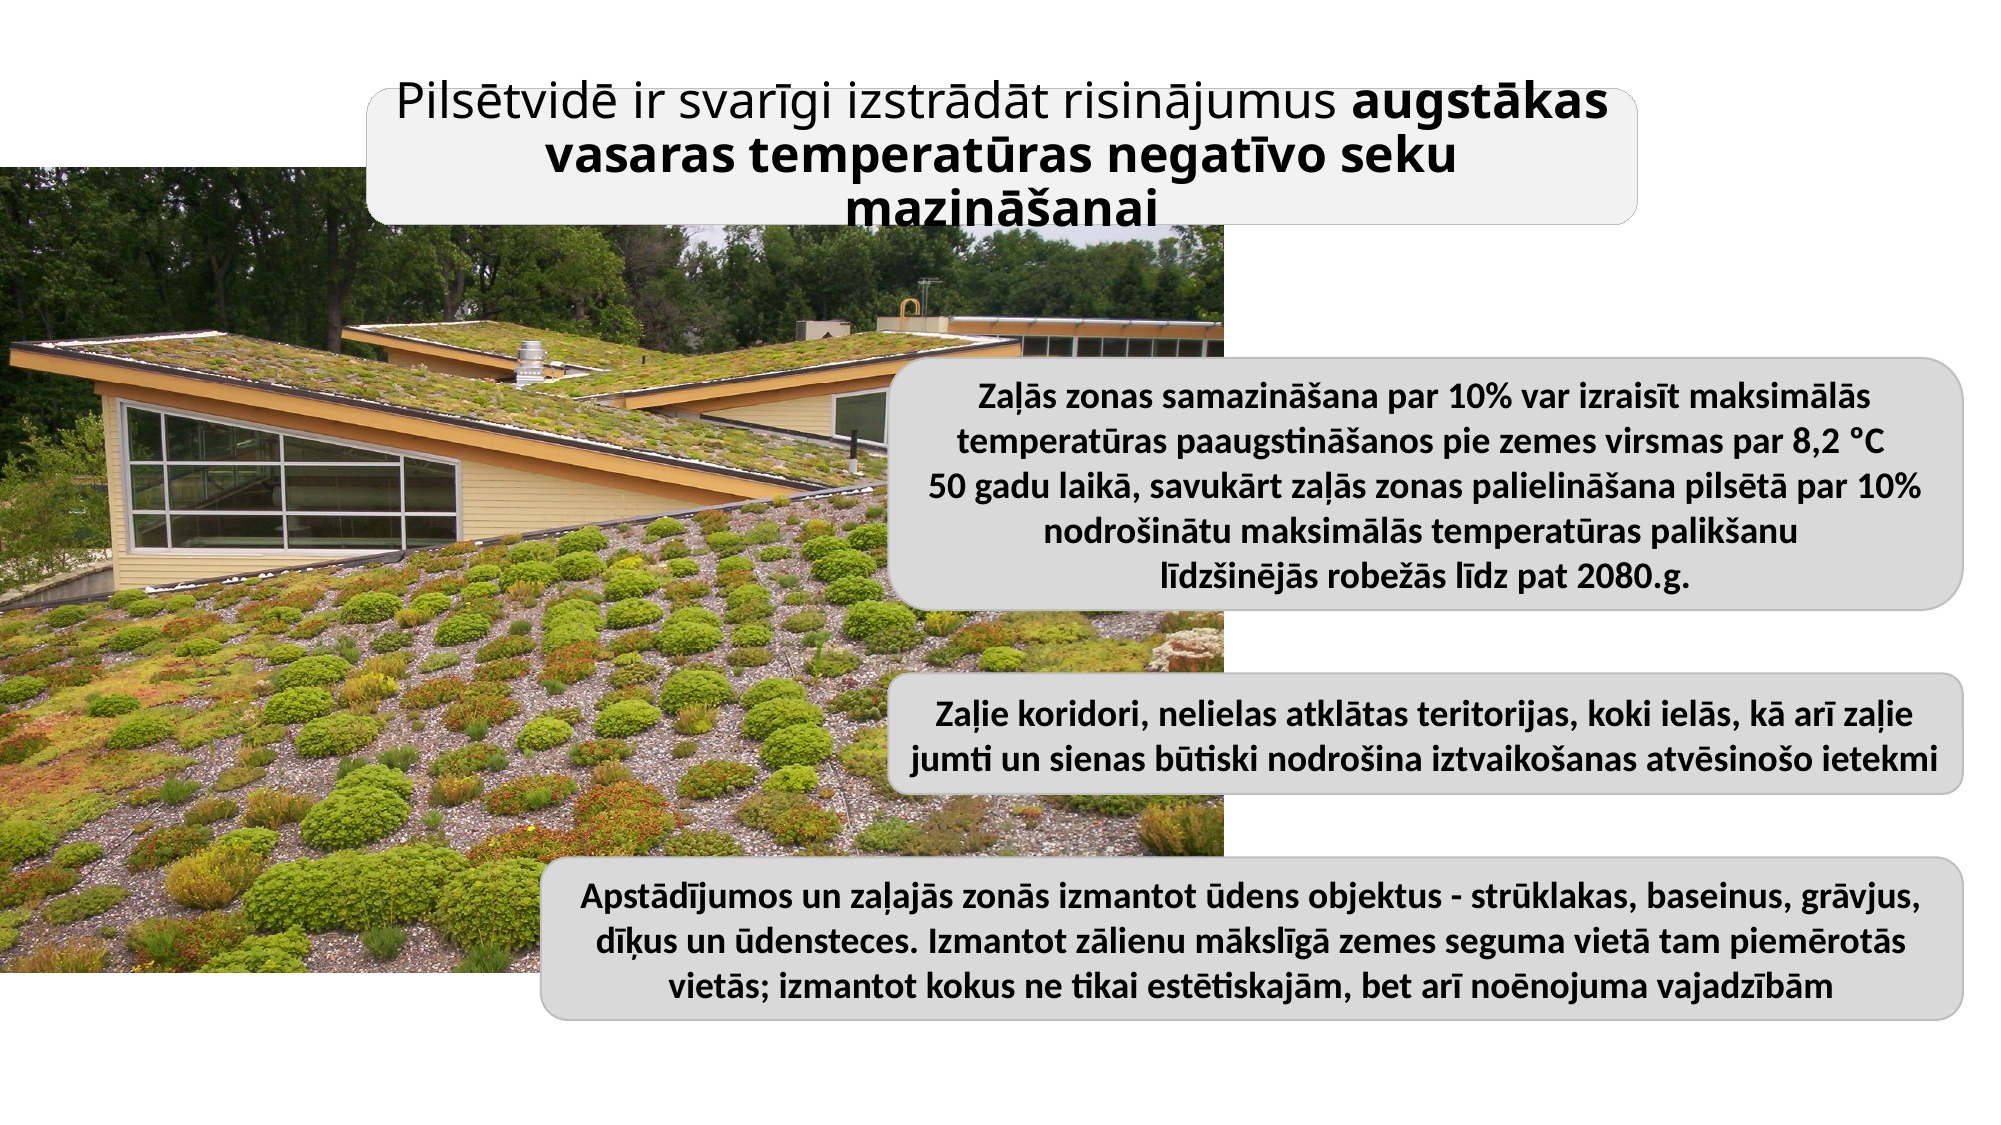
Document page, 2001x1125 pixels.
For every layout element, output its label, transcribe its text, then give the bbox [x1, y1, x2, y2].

picture [0, 167, 1224, 973]
text_box Zaļās zonas samazināšana par 10% var izraisīt maksimālās temperatūras paaugstināšanos pie zemes virsmas par 8,2 ºC 50 gadu laikā, savukārt zaļās zonas palielināšana pilsētā par 10% nodrošinātu maksimālās temperatūras palikšanu līdzšinējās robežās līdz pat 2080.g. [1224, 356, 1964, 612]
text_box Pilsētvidē ir svarīgi izstrādāt risinājumus augstākas vasaras temperatūras negatīvo seku mazināšanai [366, 88, 1638, 225]
text_box Apstādījumos un zaļajās zonās izmantot ūdens objektus - strūklakas, baseinus, grāvjus, dīķus un ūdensteces. Izmantot zālienu mākslīgā zemes seguma vietā tam piemērotās vietās; izmantot kokus ne tikai estētiskajām, bet arī noēnojuma vajadzībām [539, 856, 1964, 1021]
text_box Zaļie koridori, nelielas atklātas teritorijas, koki ielās, kā arī zaļie jumti un sienas būtiski nodrošina iztvaikošanas atvēsinošo ietekmi [1224, 672, 1964, 795]
